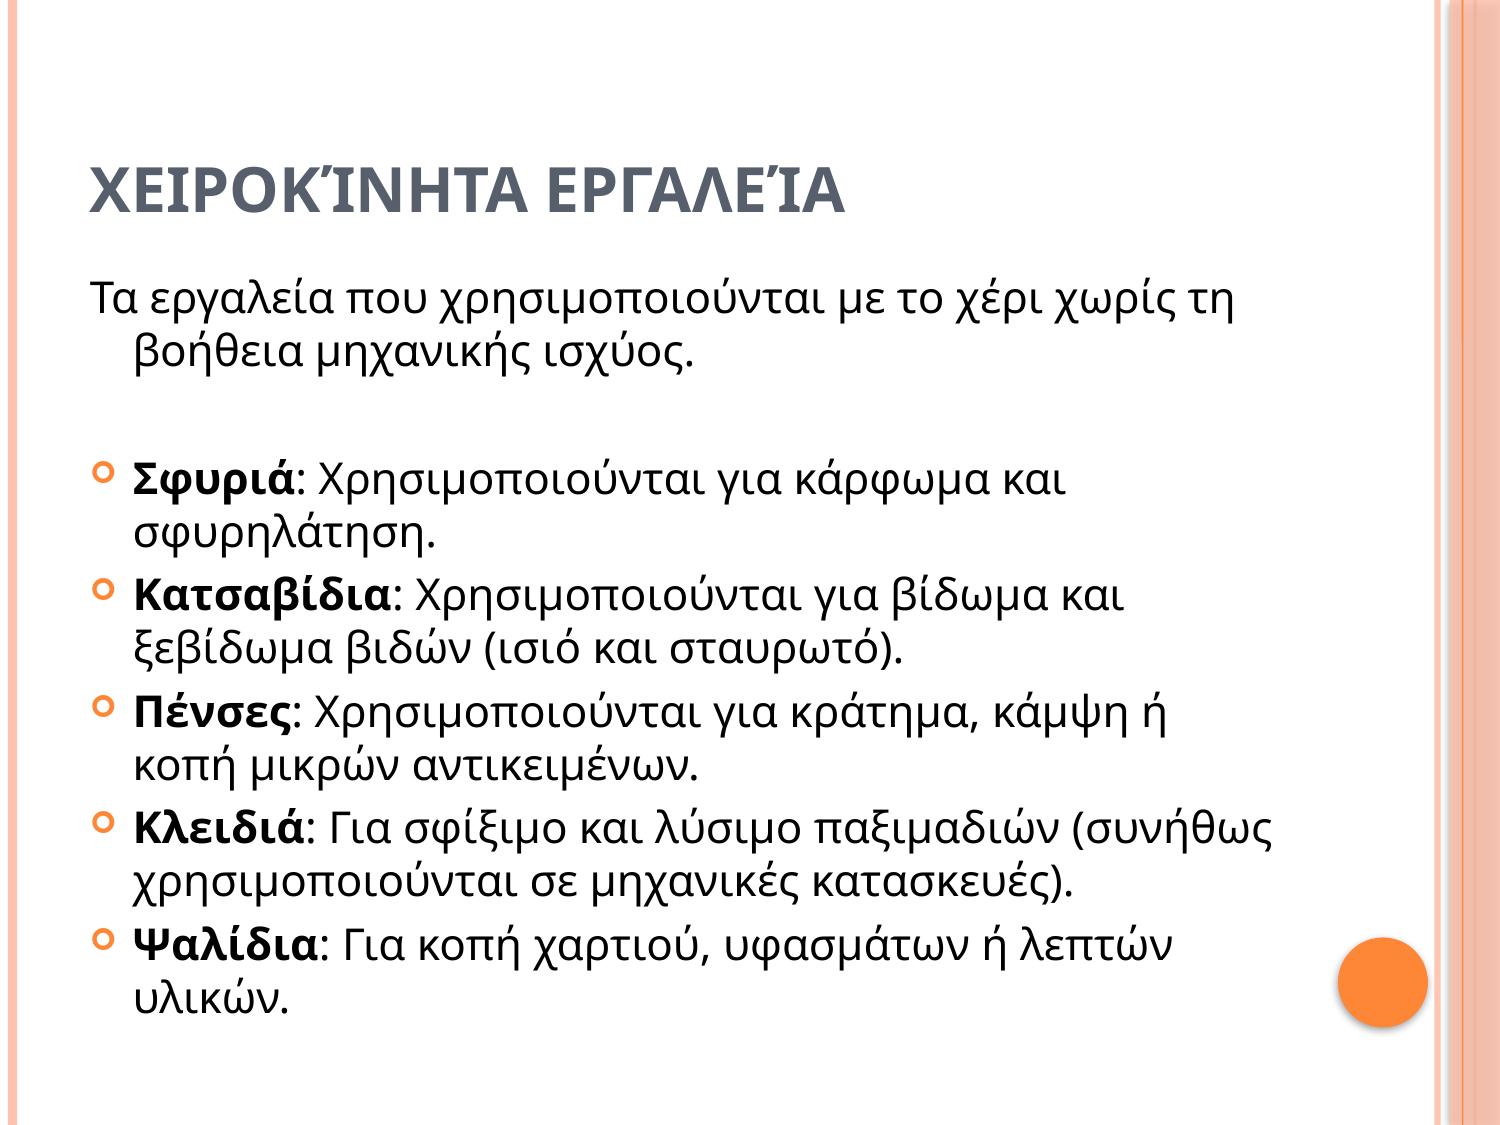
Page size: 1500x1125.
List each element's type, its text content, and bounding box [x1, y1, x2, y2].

title Χειροκίνητα Εργαλεία [75, 45, 1300, 233]
list Τα εργαλεία που χρησιμοποιούνται με το χέρι χωρίς τη βοήθεια μηχανικής ισχύος. Σφυριά: Χρησιμοποιούνται για κάρφωμα και σφυρηλάτηση. Κατσαβίδια: Χρησιμοποιούνται για βίδωμα και ξεβίδωμα βιδών (ισιό και σταυρωτό). Πένσες: Χρησιμοποιούνται για κράτημα, κάμψη ή κοπή μικρών αντικειμένων. Κλειδιά: Για σφίξιμο και λύσιμο παξιμαδιών (συνήθως χρησιμοποιούνται σε μηχανικές κατασκευές). Ψαλίδια: Για κοπή χαρτιού, υφασμάτων ή λεπτών υλικών. [75, 262, 1300, 1062]
